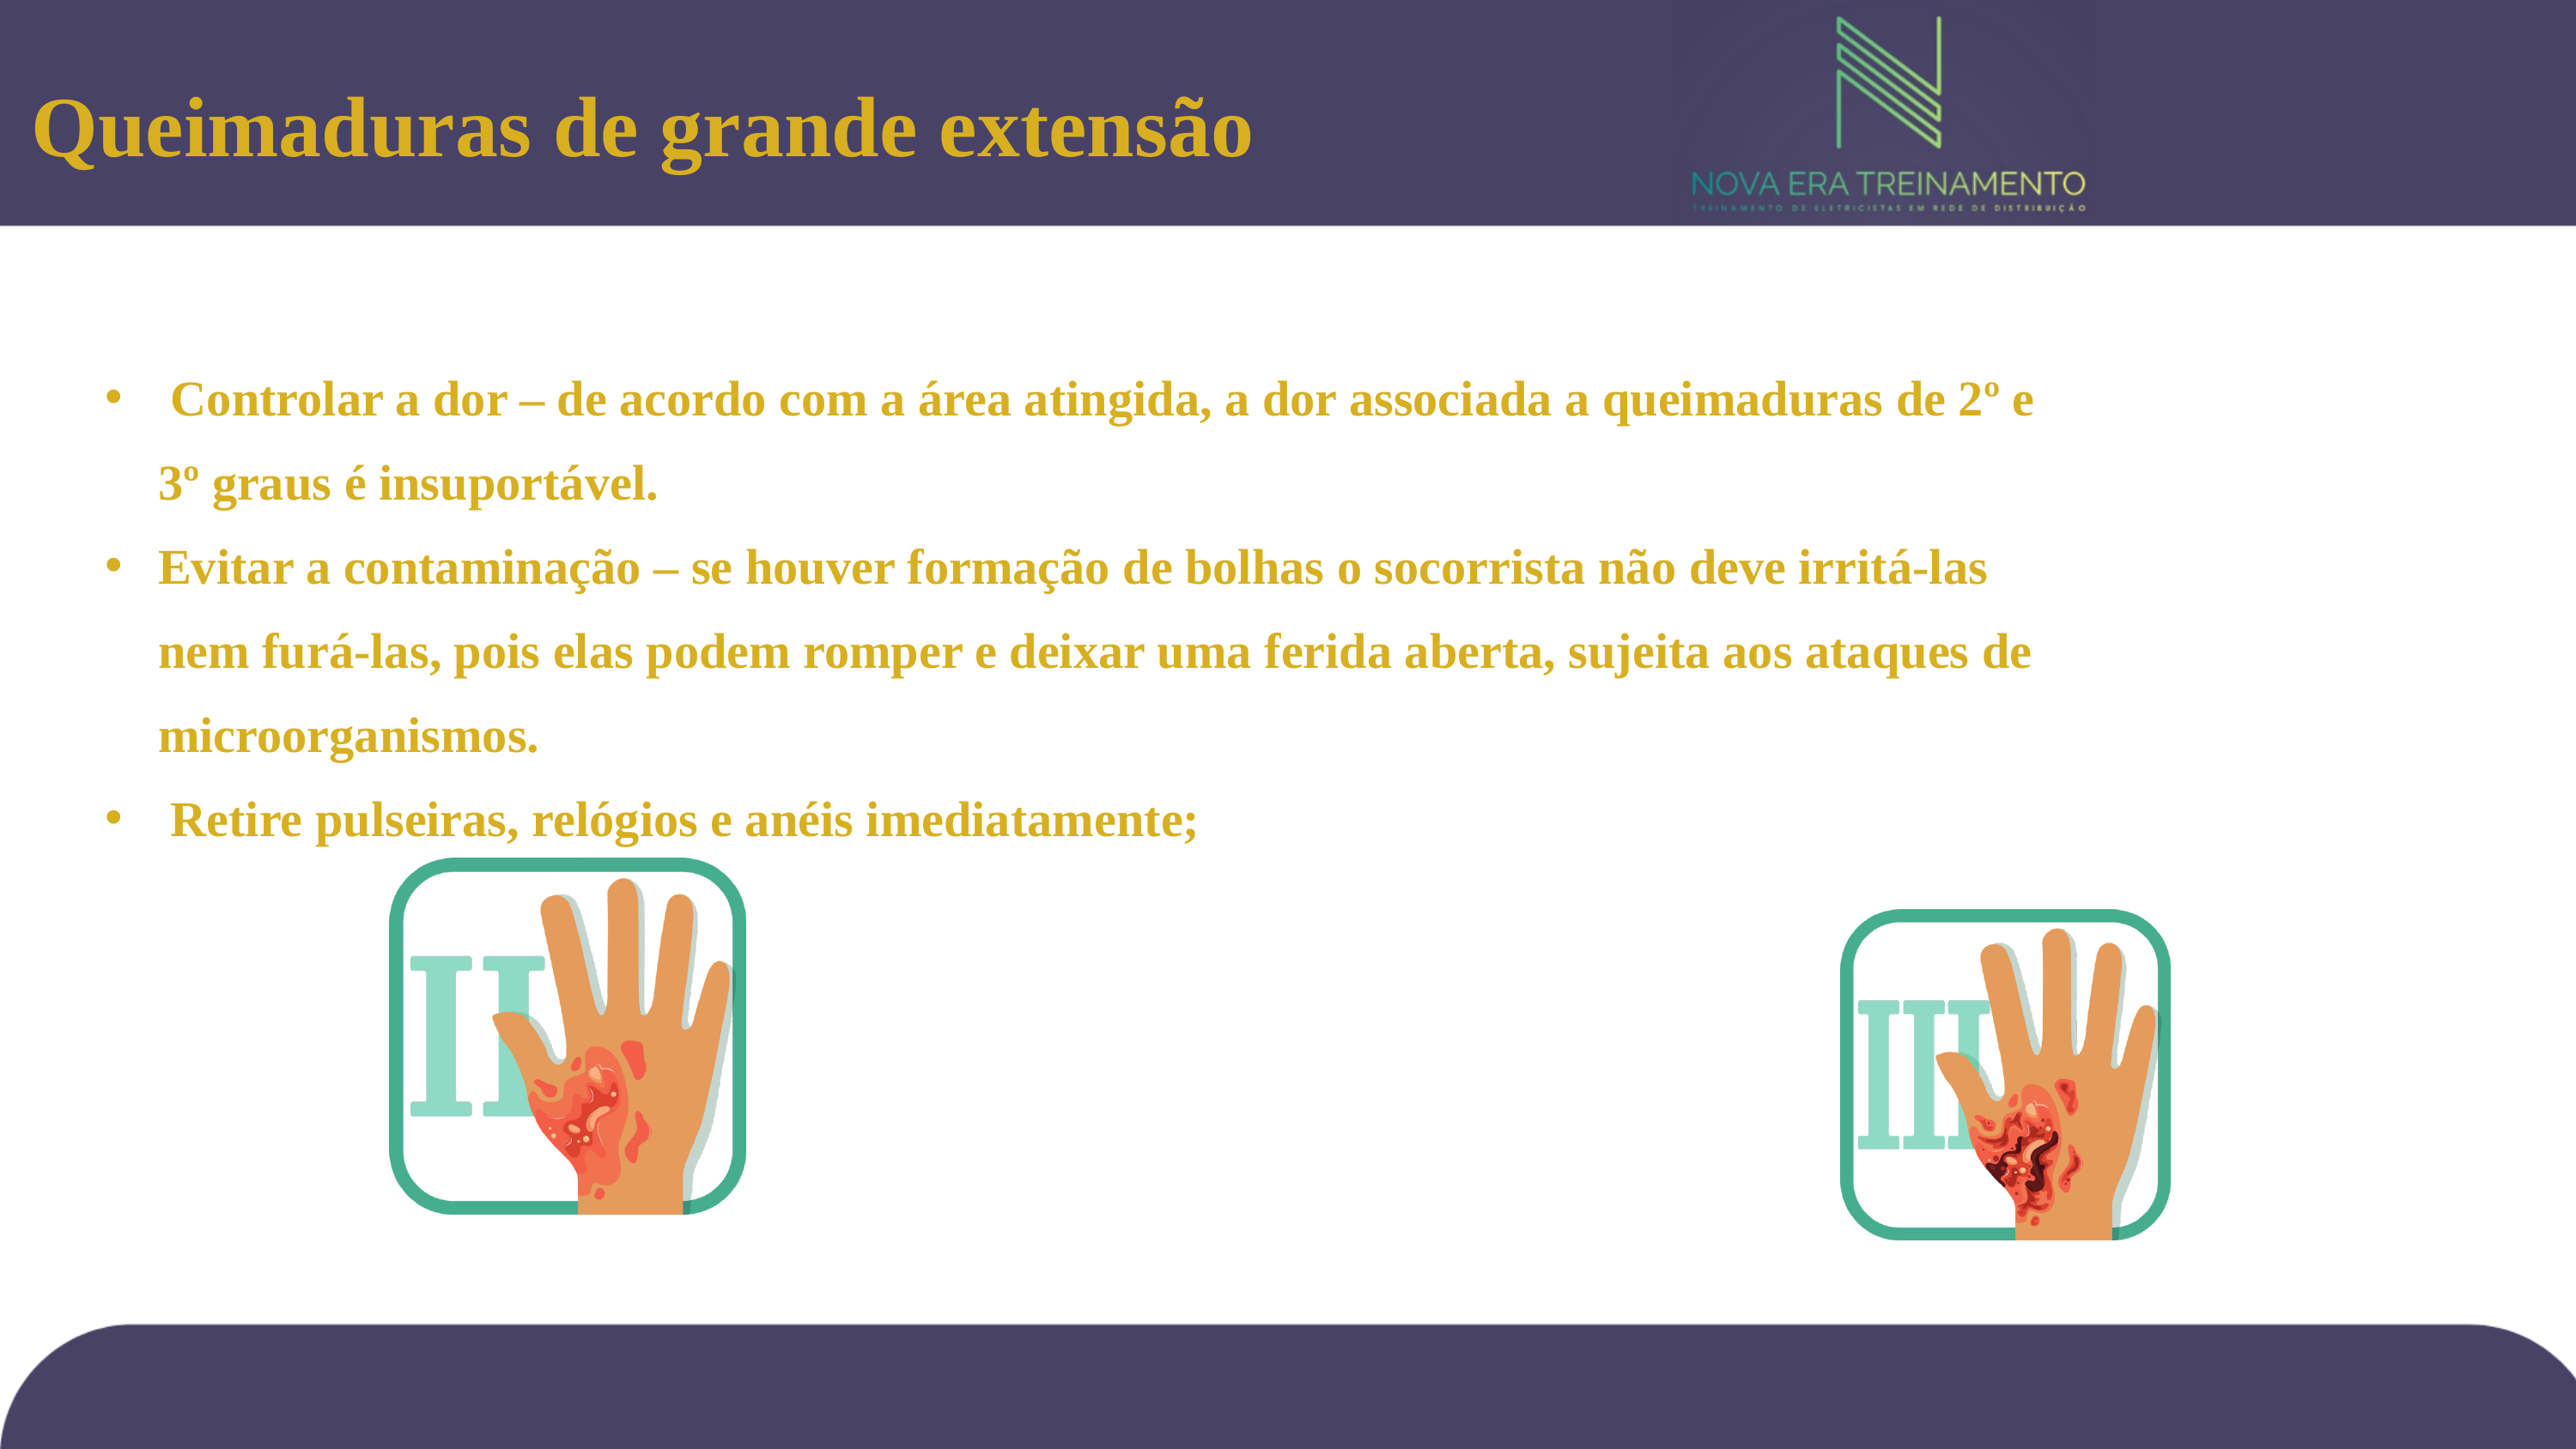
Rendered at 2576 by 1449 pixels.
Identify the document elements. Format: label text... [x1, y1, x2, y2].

text_box Controlar a dor – de acordo com a área atingida, a dor associada a queimaduras de 2º e 3º graus é insuportável. ​ Evitar a contaminação – se houver formação de bolhas o socorrista não deve irritá-las nem furá-las, pois elas podem romper e deixar uma ferida aberta, sujeita aos ataques de microorganismos.​ Retire pulseiras, relógios e anéis imediatamente;​ [52, 342, 2089, 931]
text_box Queimaduras de grande extensão​ [31, 30, 2516, 174]
picture [0, 0, 2576, 1449]
